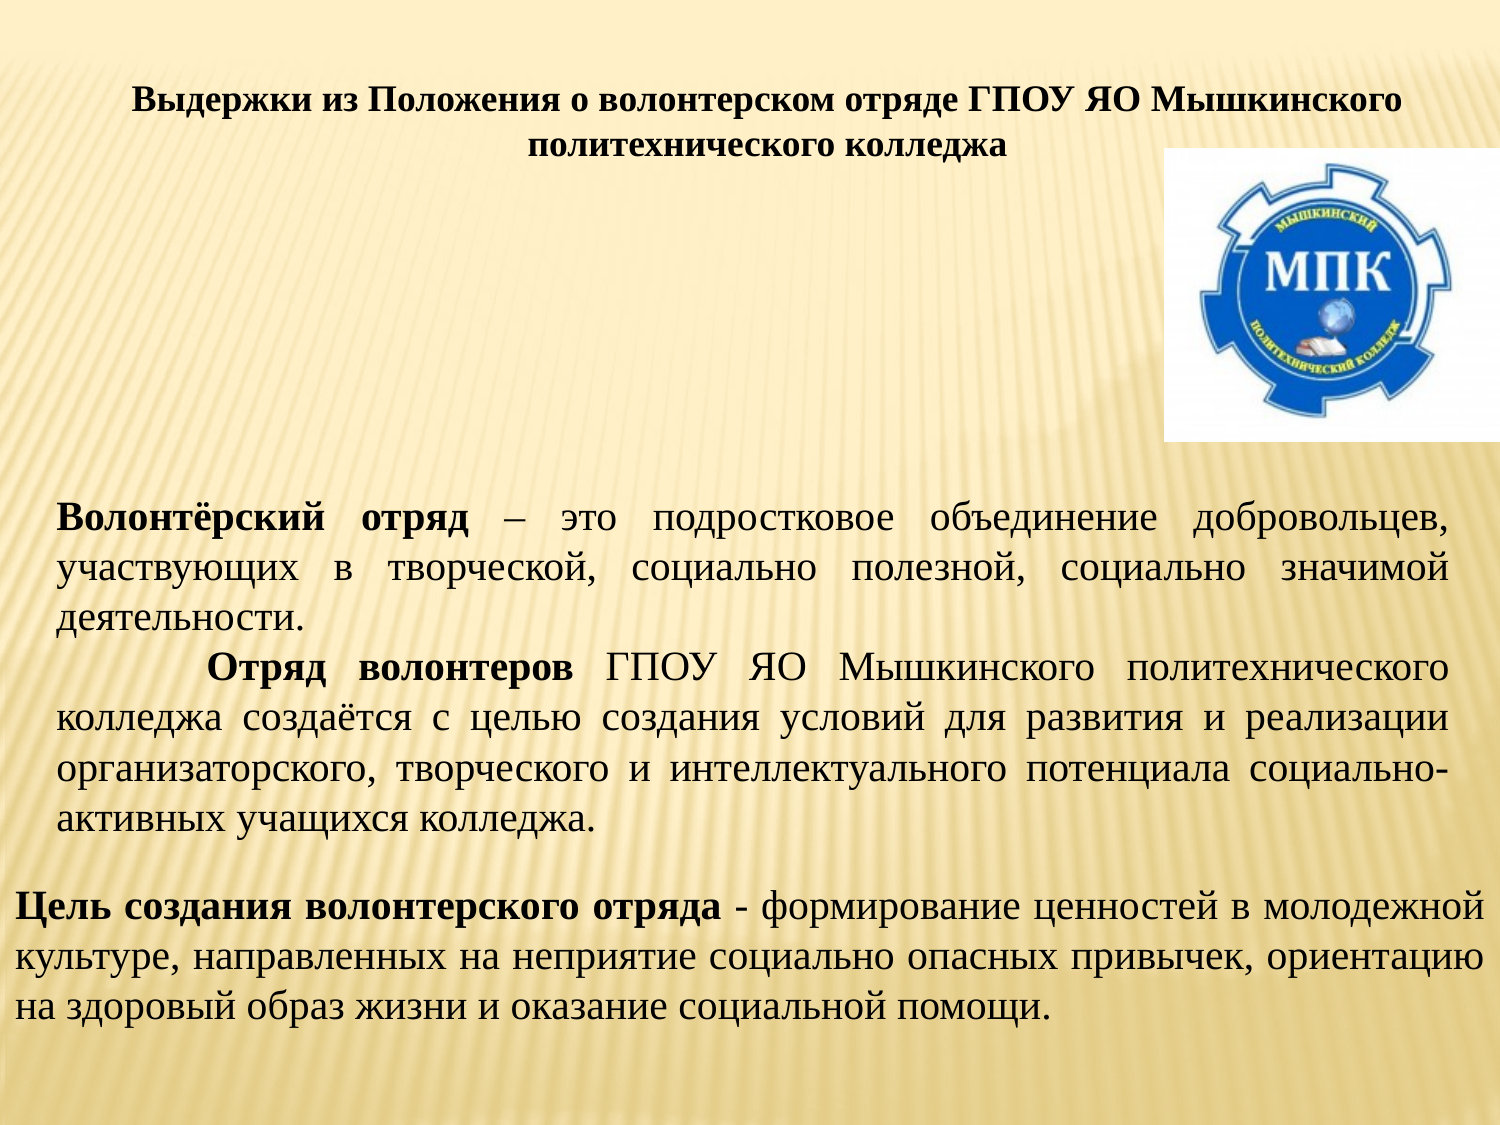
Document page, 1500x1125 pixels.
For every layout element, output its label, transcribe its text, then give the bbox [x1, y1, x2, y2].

picture [1163, 148, 1500, 442]
text_box Цель создания волонтерского отряда - формирование ценностей в молодежной культуре, направленных на неприятие социально опасных привычек, ориентацию на здоровый образ жизни и оказание социальной помощи. [0, 870, 1500, 1036]
text_box Выдержки из Положения о волонтерском отряде ГПОУ ЯО Мышкинского политехнического колледжа [88, 66, 1447, 217]
text_box Волонтёрский отряд – это подростковое объединение добровольцев, участвующих в творческой, социально полезной, социально значимой деятельности. Отряд волонтеров ГПОУ ЯО Мышкинского политехнического колледжа создаётся с целью создания условий для развития и реализации организаторского, творческого и интеллектуального потенциала социально-активных учащихся колледжа. [41, 481, 1465, 847]
